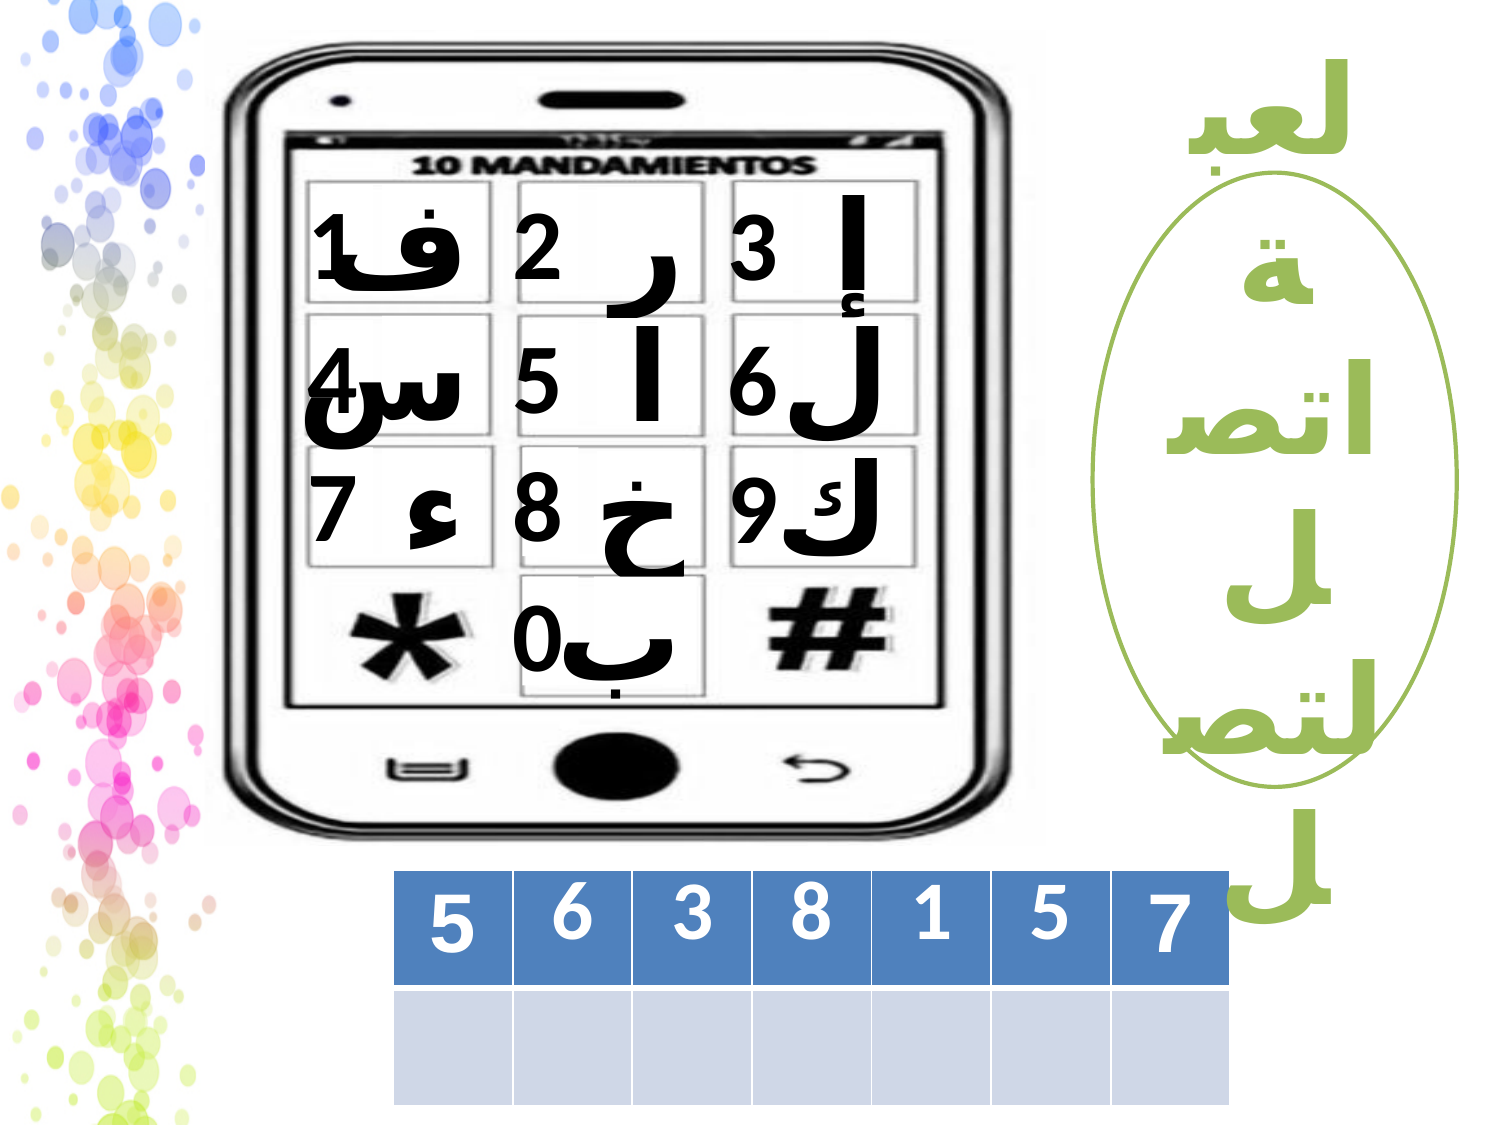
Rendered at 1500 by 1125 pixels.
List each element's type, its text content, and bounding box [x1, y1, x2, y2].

table_header 1 [872, 871, 990, 985]
table_cell [872, 991, 990, 1105]
table_cell [633, 991, 751, 1105]
text_box لعبة اتصل لتصل [1092, 172, 1457, 787]
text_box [204, 30, 1046, 847]
table_cell [992, 991, 1110, 1105]
table_header 7 [1112, 871, 1229, 985]
table_cell [514, 991, 631, 1105]
table_cell [753, 991, 871, 1105]
table_header 5 [394, 871, 512, 985]
table_cell [394, 991, 512, 1105]
table_header 6 [514, 871, 631, 985]
table_cell [1112, 991, 1229, 1105]
picture [0, 0, 1500, 1125]
table_header 8 [753, 871, 871, 985]
table_header 5 [992, 871, 1110, 985]
table_header 3 [633, 871, 751, 985]
